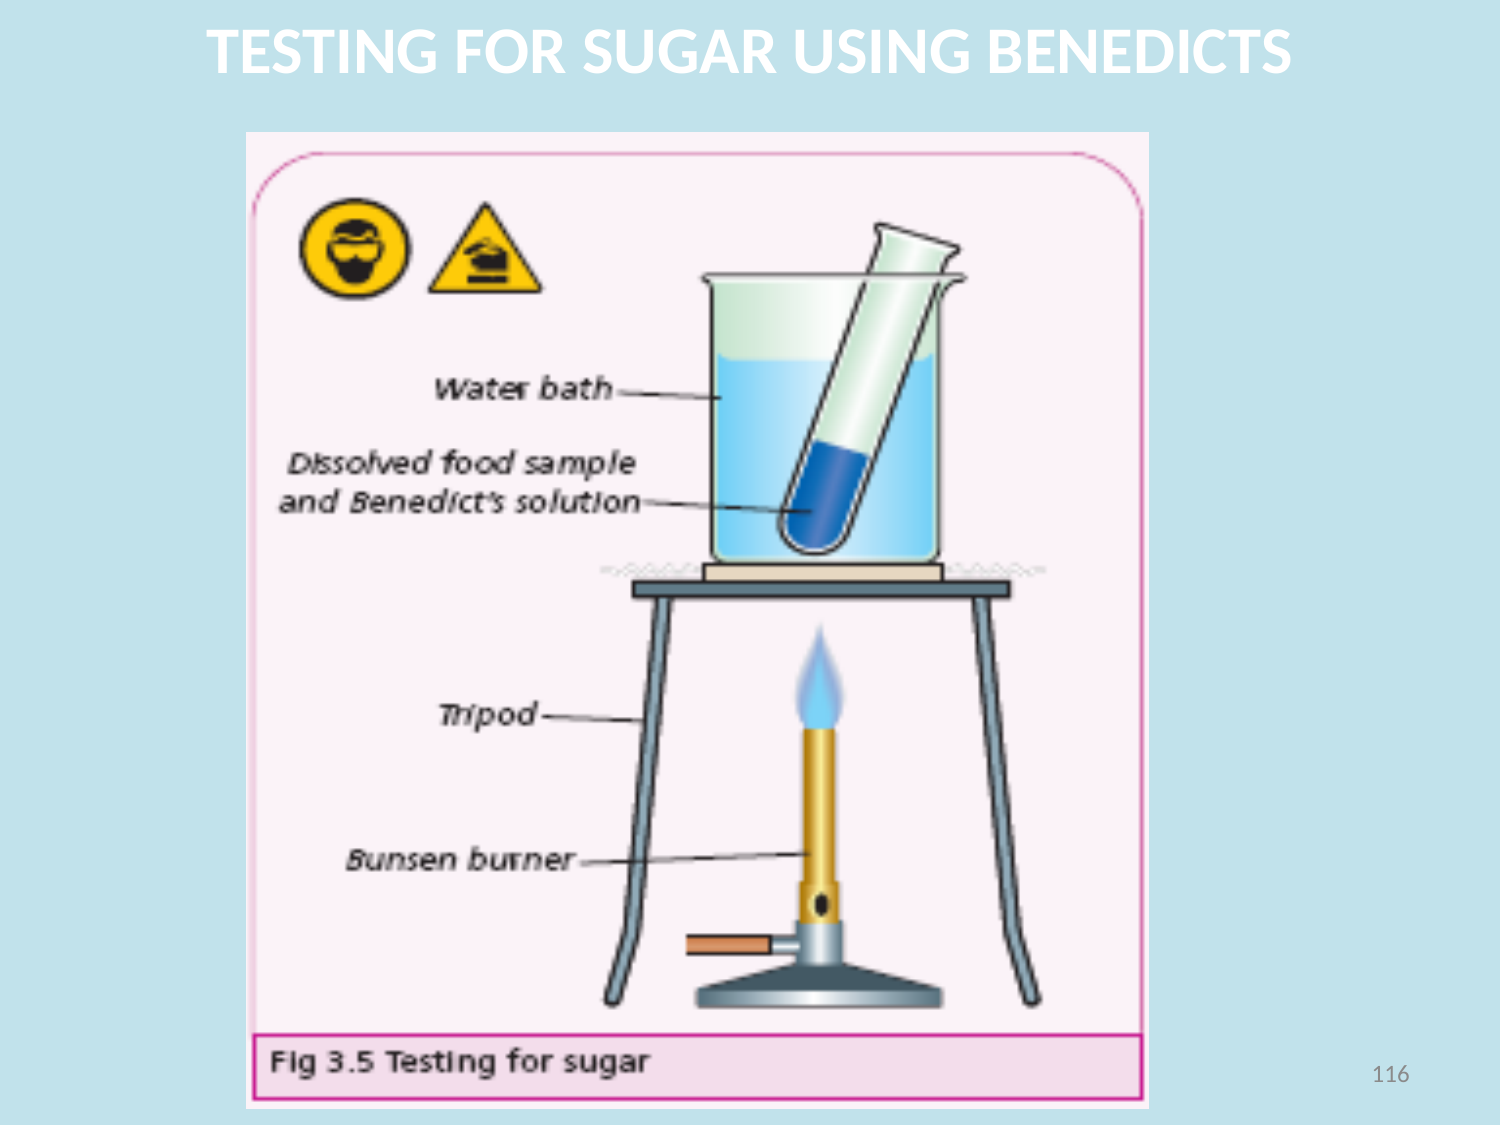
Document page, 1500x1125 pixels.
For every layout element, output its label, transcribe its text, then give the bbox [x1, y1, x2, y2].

slide_number 116 [1153, 1042, 1425, 1103]
picture [245, 132, 1149, 1110]
text_box TESTING FOR SUGAR USING BENEDICTS [0, 0, 1500, 95]
